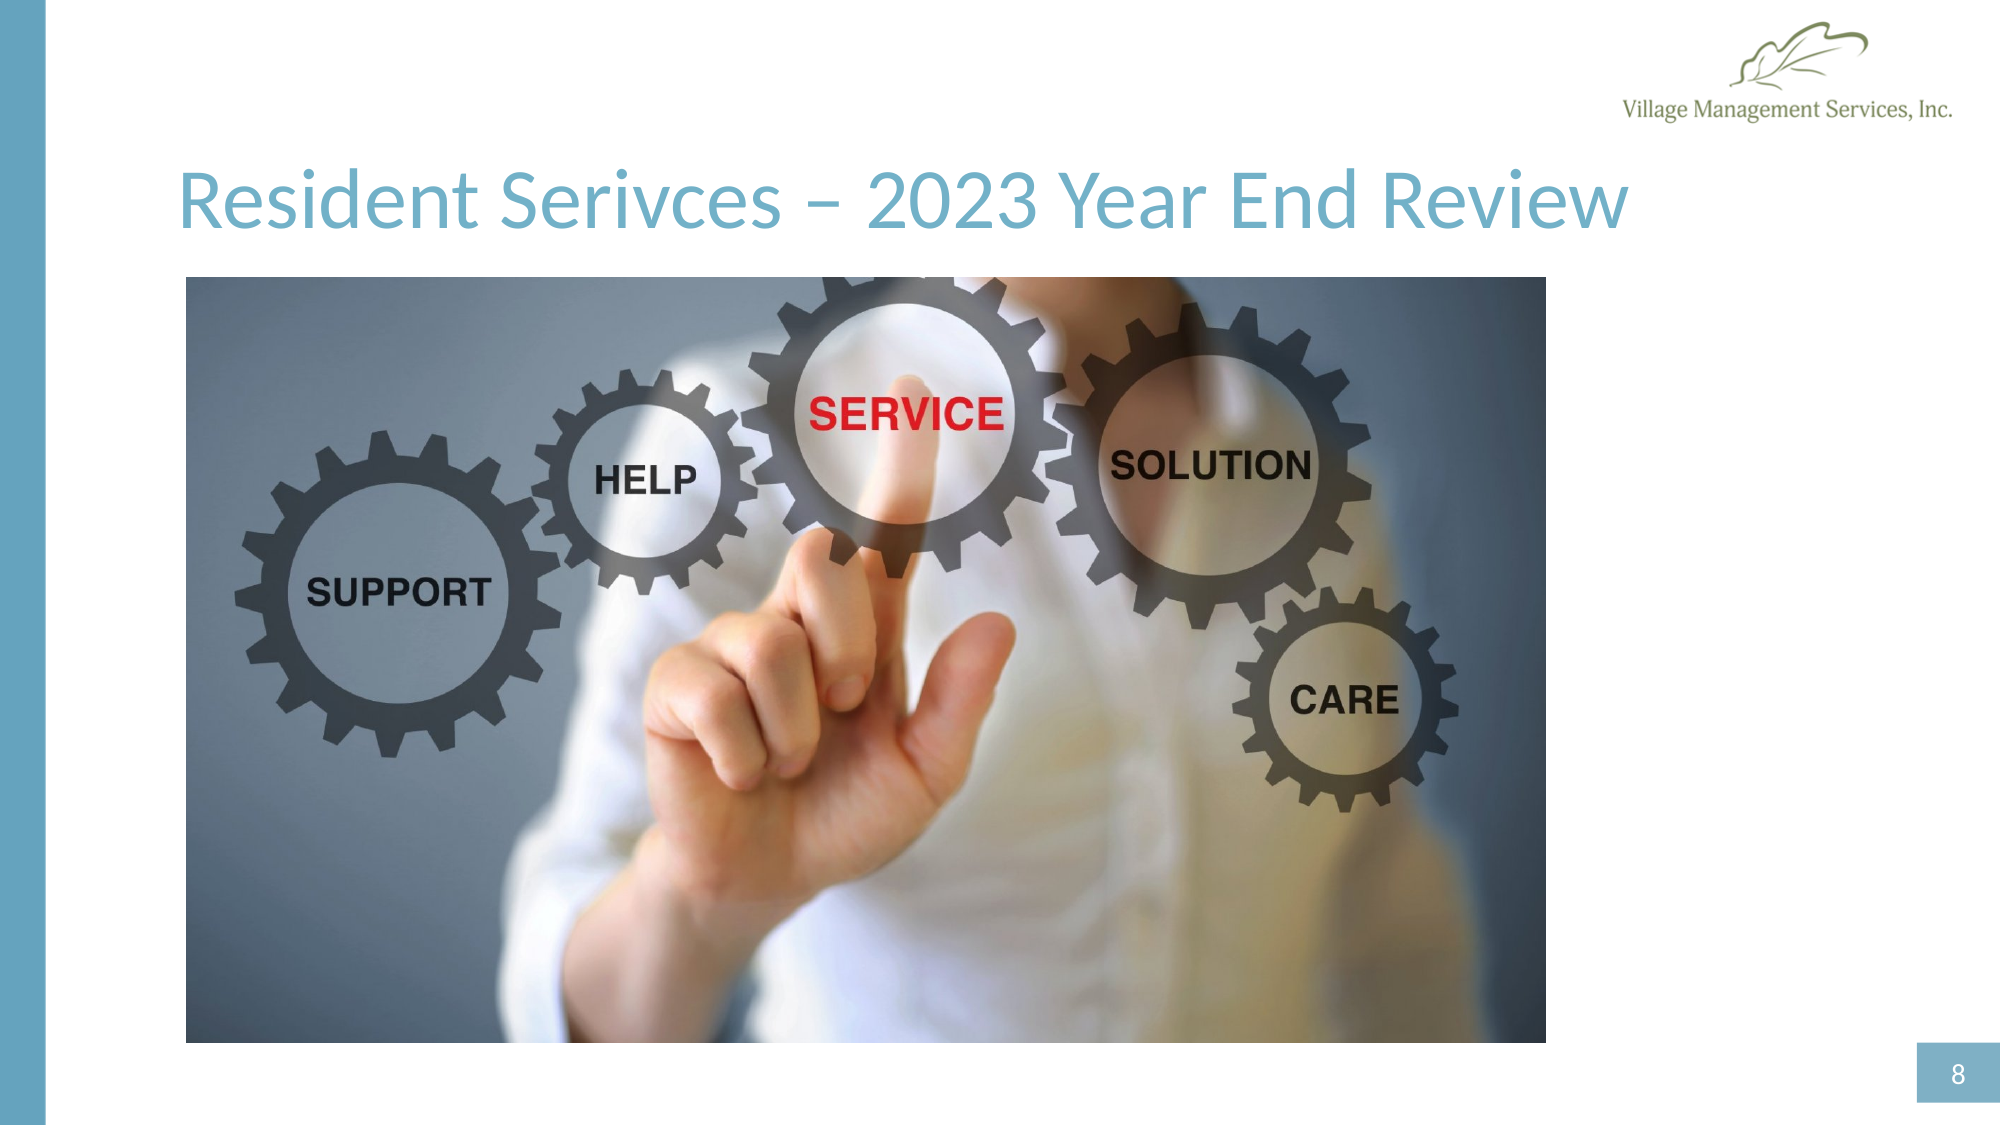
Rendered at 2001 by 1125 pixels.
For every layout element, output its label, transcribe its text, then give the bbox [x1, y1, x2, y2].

slide_number 8 [1916, 1042, 2000, 1103]
title Resident Serivces – 2023 Year End Review [162, 122, 1678, 255]
picture [0, 0, 2001, 1125]
